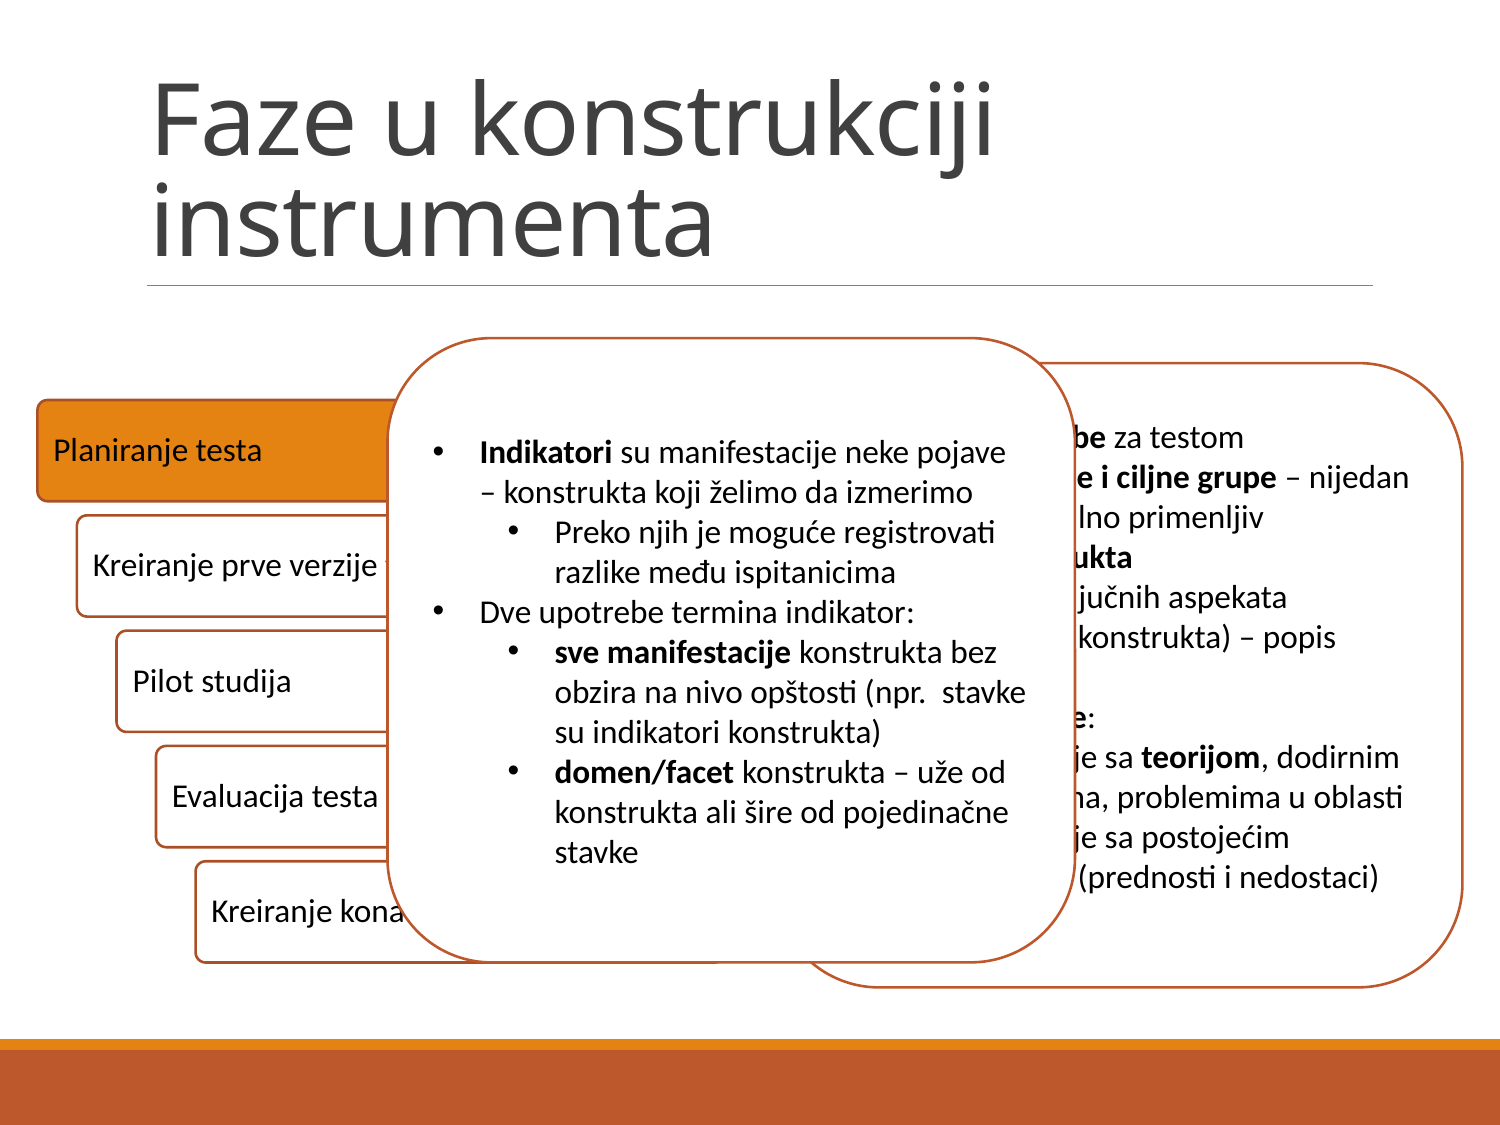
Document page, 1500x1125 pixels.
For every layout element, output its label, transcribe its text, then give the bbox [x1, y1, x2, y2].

title Faze u konstrukciji instrumenta [134, 47, 1373, 285]
text_box Uočavanje potrebe za testom Definicija namene i ciljne grupe – nijedan test nije univerzalno primenljiv Definicija konstrukta Definicija ključnih aspekata fenomena (konstrukta) – popis indikatora Pregled literature: Upoznavanje sa teorijom, dodirnim konstruktima, problemima u oblasti Upoznavanje sa postojećim tehnikama (prednosti i nedostaci) [811, 361, 1464, 989]
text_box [36, 399, 726, 963]
text_box Indikatori su manifestacije neke pojave – konstrukta koji želimo da izmerimo Preko njih je moguće registrovati razlike među ispitanicima Dve upotrebe termina indikator: sve manifestacije konstrukta bez obzira na nivo opštosti (npr. stavke su indikatori konstrukta) domen/facet konstrukta – uže od konstrukta ali šire od pojedinačne stavke [396, 336, 1077, 964]
